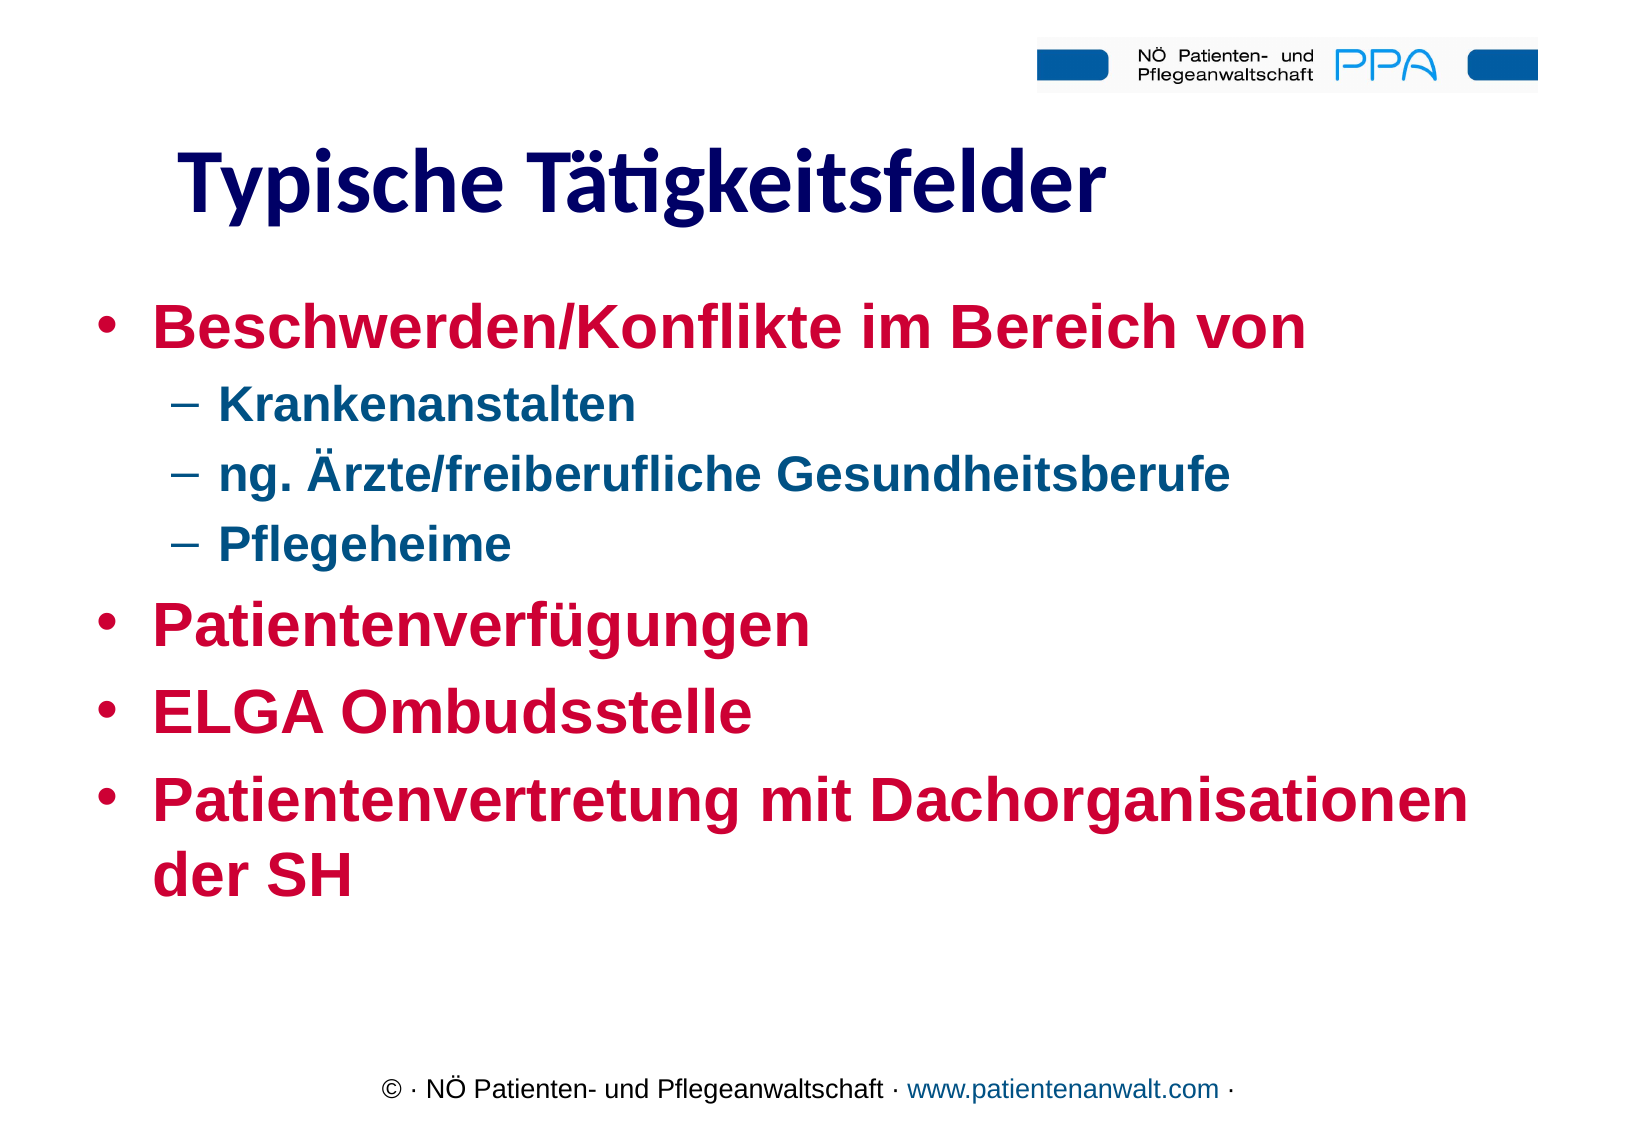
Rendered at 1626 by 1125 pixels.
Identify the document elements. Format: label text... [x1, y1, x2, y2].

picture [1037, 37, 1538, 93]
title Typische Tätigkeitsfelder [162, 113, 1457, 234]
list Beschwerden/Konflikte im Bereich von Krankenanstalten ng. Ärzte/freiberufliche Gesundheitsberufe Pflegeheime Patientenverfügungen ELGA Ombudsstelle Patientenvertretung mit Dachorganisationen der SH [80, 278, 1544, 1051]
